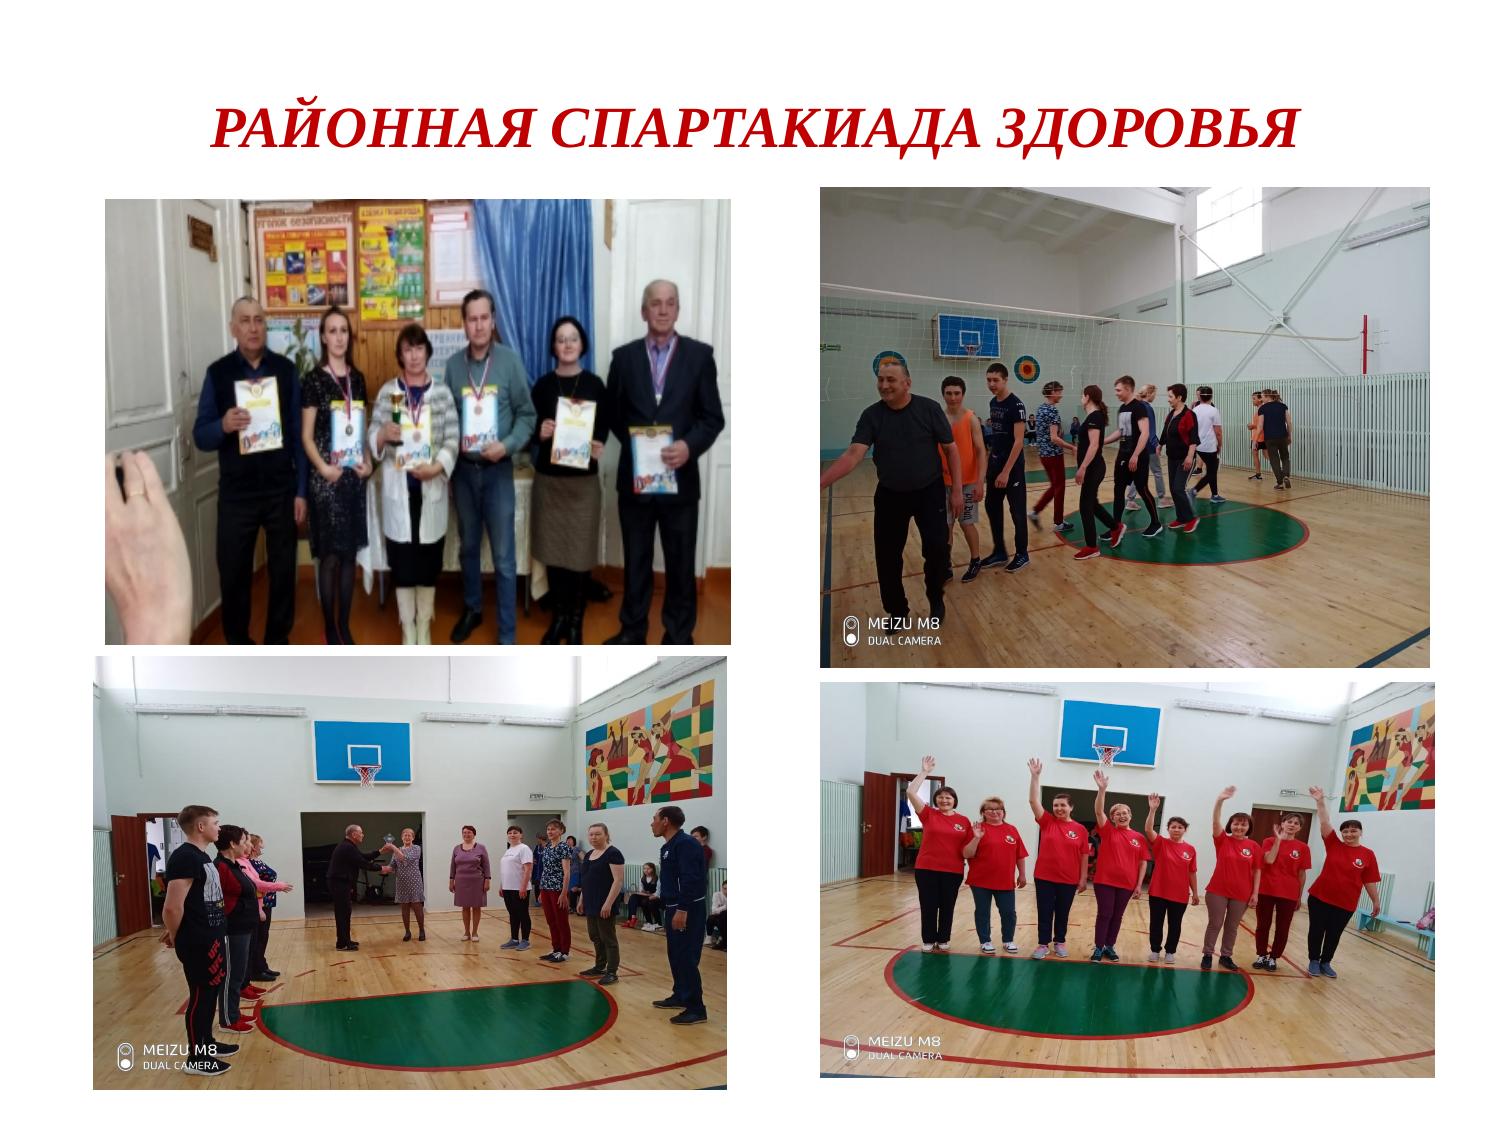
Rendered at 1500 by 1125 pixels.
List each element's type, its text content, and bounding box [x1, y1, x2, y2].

text_box РАЙОННАЯ СПАРТАКИАДА ЗДОРОВЬЯ [105, 82, 1407, 167]
picture [93, 655, 727, 1091]
picture [820, 187, 1430, 669]
picture [105, 198, 731, 645]
picture [820, 681, 1435, 1079]
